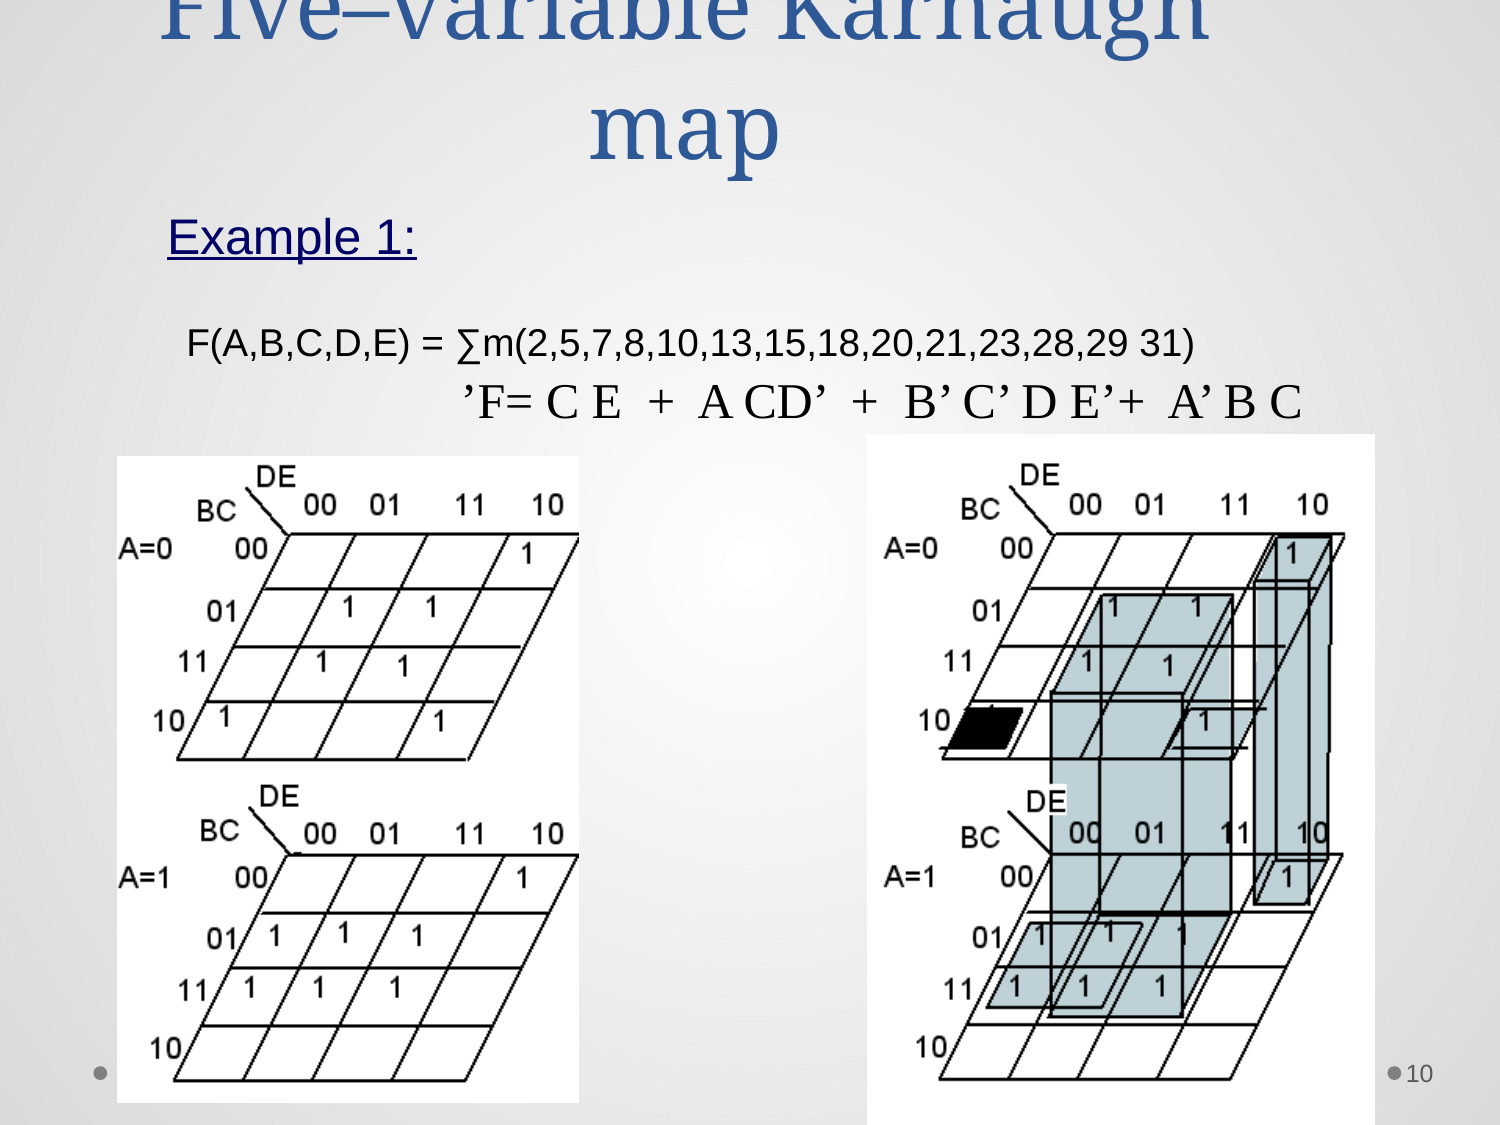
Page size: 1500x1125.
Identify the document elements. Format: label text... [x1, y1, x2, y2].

title Five–variable Karnaugh map [76, 213, 1295, 307]
text_box F= C E + A CD’ + B’ C’ D E’+ A’ B C’ [437, 373, 1336, 433]
picture [866, 434, 1376, 1125]
slide_number 10 [1401, 1042, 1494, 1103]
picture [116, 456, 579, 1103]
text_box Example 1: [152, 197, 481, 272]
text_box F(A,B,C,D,E) = ∑m(2,5,7,8,10,13,15,18,20,21,23,28,29 31) [175, 273, 1430, 360]
